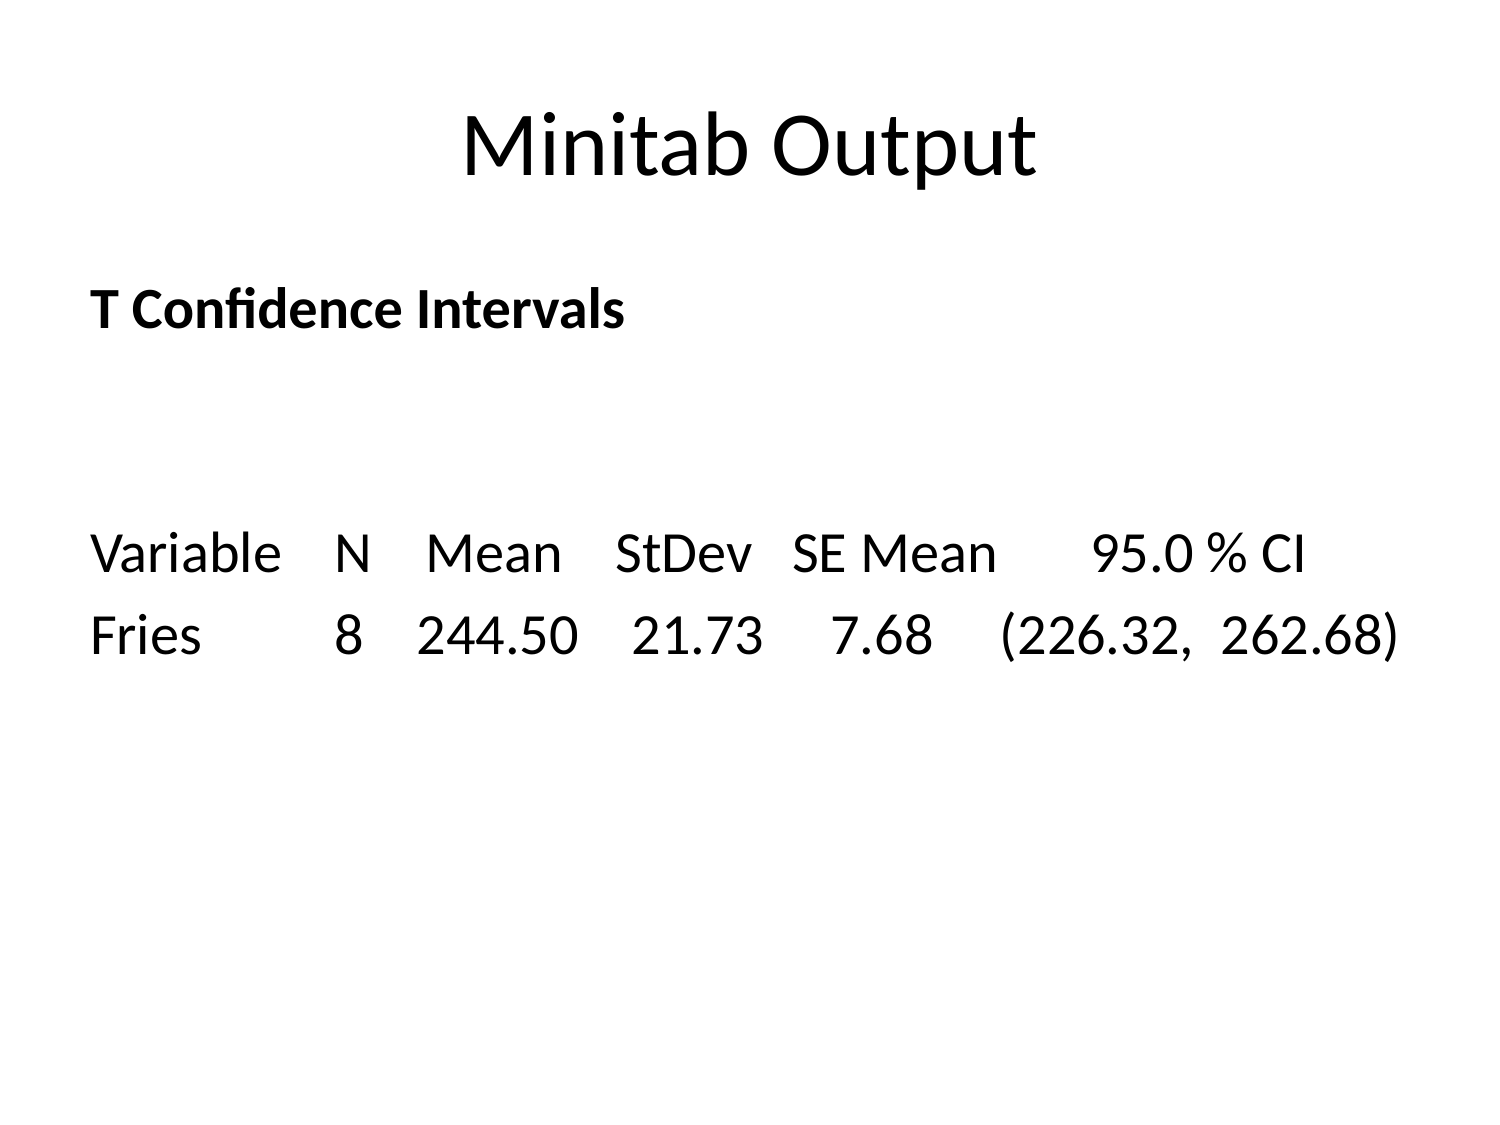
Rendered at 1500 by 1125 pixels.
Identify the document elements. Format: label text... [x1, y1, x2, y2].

title Minitab Output [75, 45, 1425, 233]
list T Confidence Intervals Variable N Mean StDev SE Mean 95.0 % CI Fries 8 244.50 21.73 7.68 (226.32, 262.68) [75, 262, 1425, 1005]
